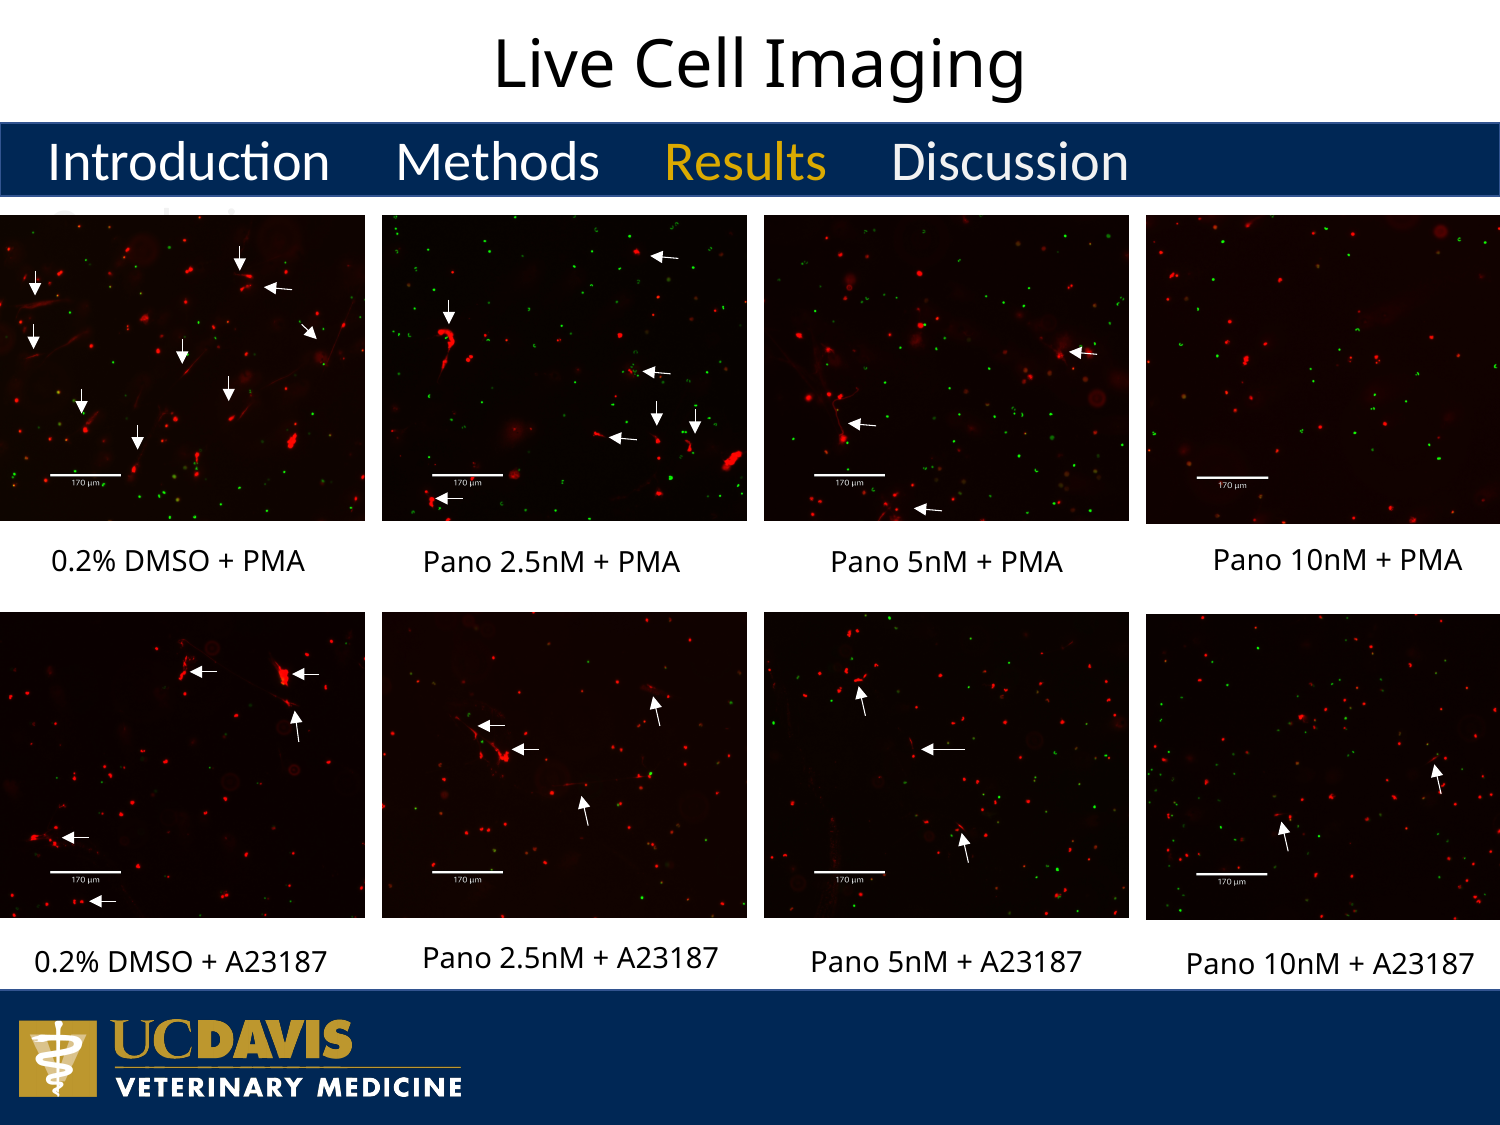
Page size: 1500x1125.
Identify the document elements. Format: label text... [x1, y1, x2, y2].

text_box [0, 215, 1500, 989]
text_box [0, 116, 1500, 201]
text_box Live Cell Imaging [477, 13, 1044, 109]
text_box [0, 989, 1500, 1125]
